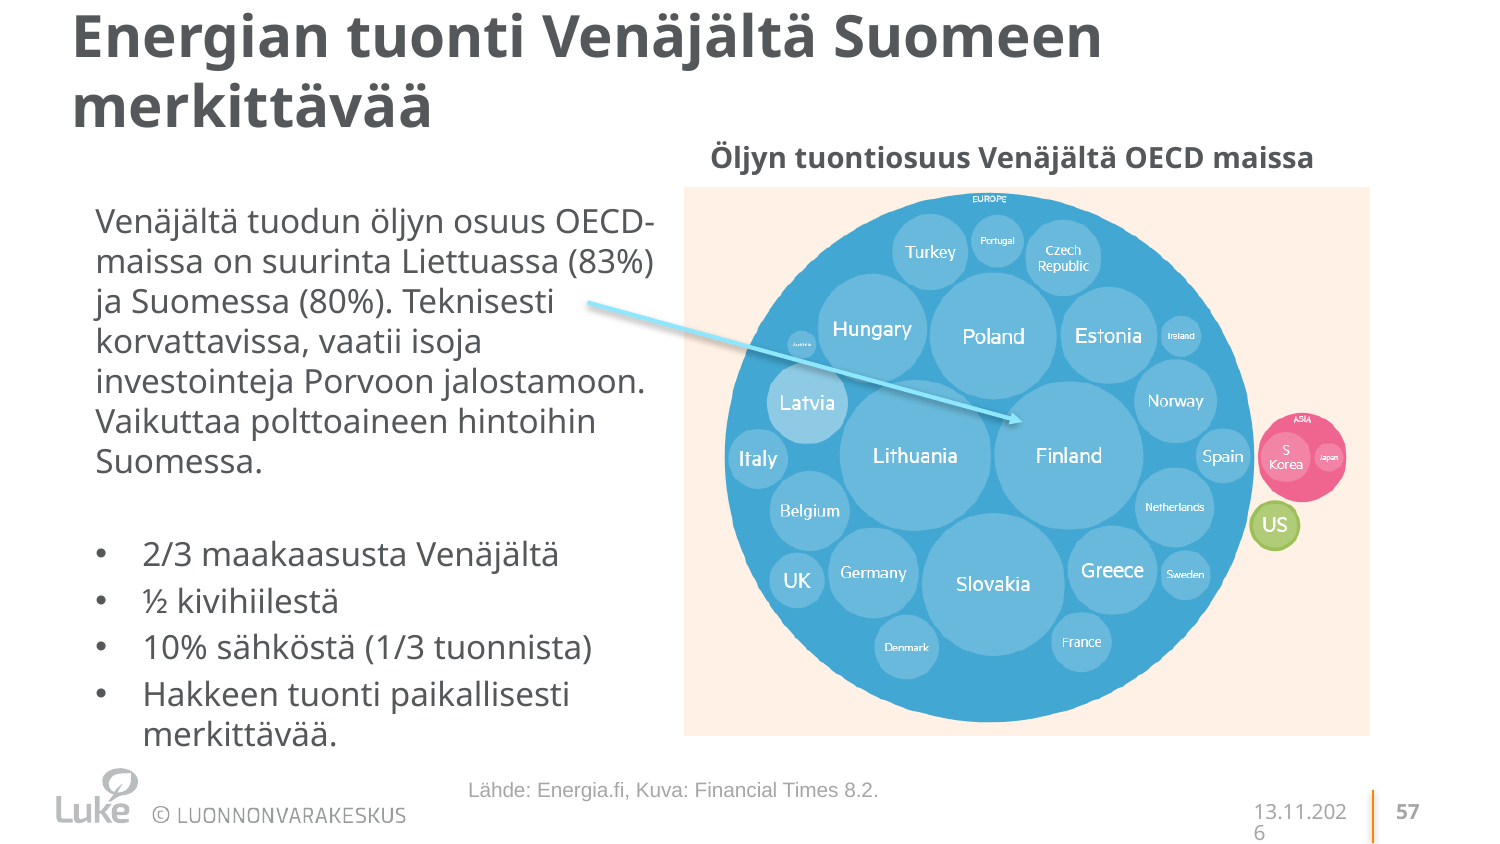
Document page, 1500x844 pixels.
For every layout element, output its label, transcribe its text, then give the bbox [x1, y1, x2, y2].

picture [151, 800, 408, 829]
list Venäjältä tuodun öljyn osuus OECD-maissa on suurinta Liettuassa (83%) ja Suomessa (80%). Teknisesti korvattavissa, vaatii isoja investointeja Porvoon jalostamoon. Vaikuttaa polttoaineen hintoihin Suomessa. 2/3 maakaasusta Venäjältä ½ kivihiilestä 10% sähköstä (1/3 tuonnista) Hakkeen tuonti paikallisesti merkittävää. [80, 193, 679, 731]
text_box Öljyn tuontiosuus Venäjältä OECD maissa [695, 132, 1331, 183]
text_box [587, 302, 1023, 423]
title Energian tuonti Venäjältä Suomeen merkittävää [57, 0, 1443, 140]
picture [684, 187, 1370, 737]
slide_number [1238, 794, 1370, 828]
footer Lähde: Energia.fi, Kuva: Financial Times 8.2. [453, 752, 1230, 828]
